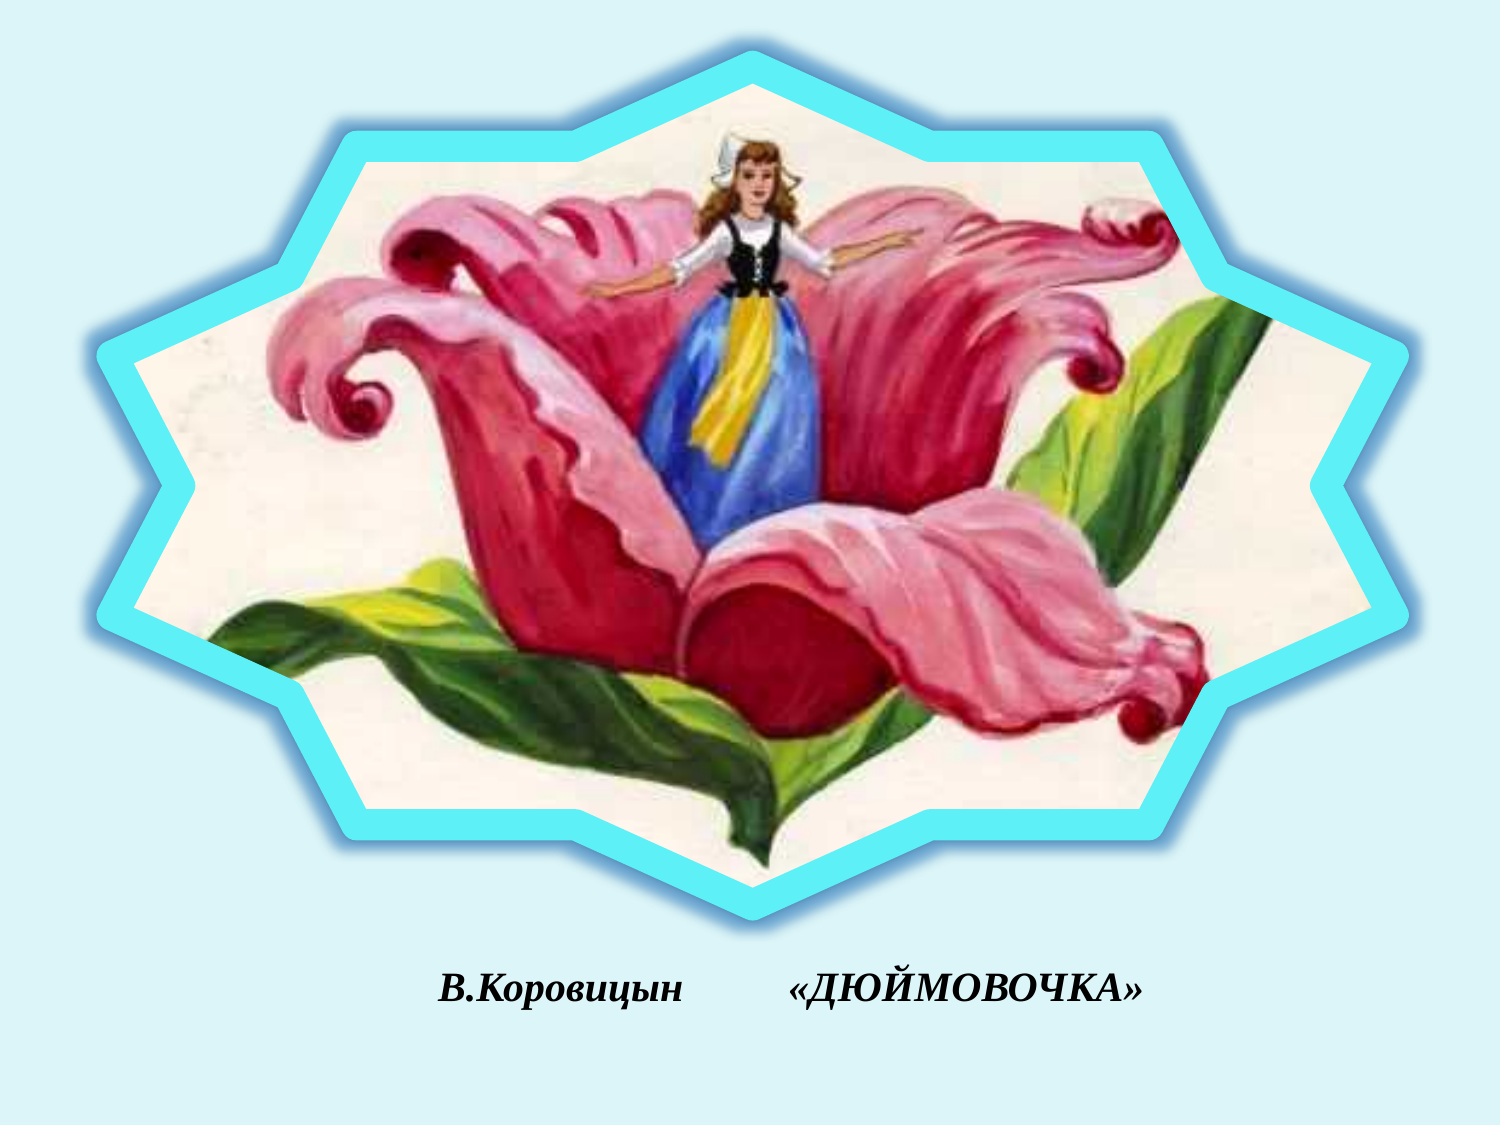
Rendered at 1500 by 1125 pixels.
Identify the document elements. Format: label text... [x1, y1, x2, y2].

picture [111, 66, 1394, 906]
text_box В.Коровицын «ДЮЙМОВОЧКА» [123, 952, 1459, 1018]
